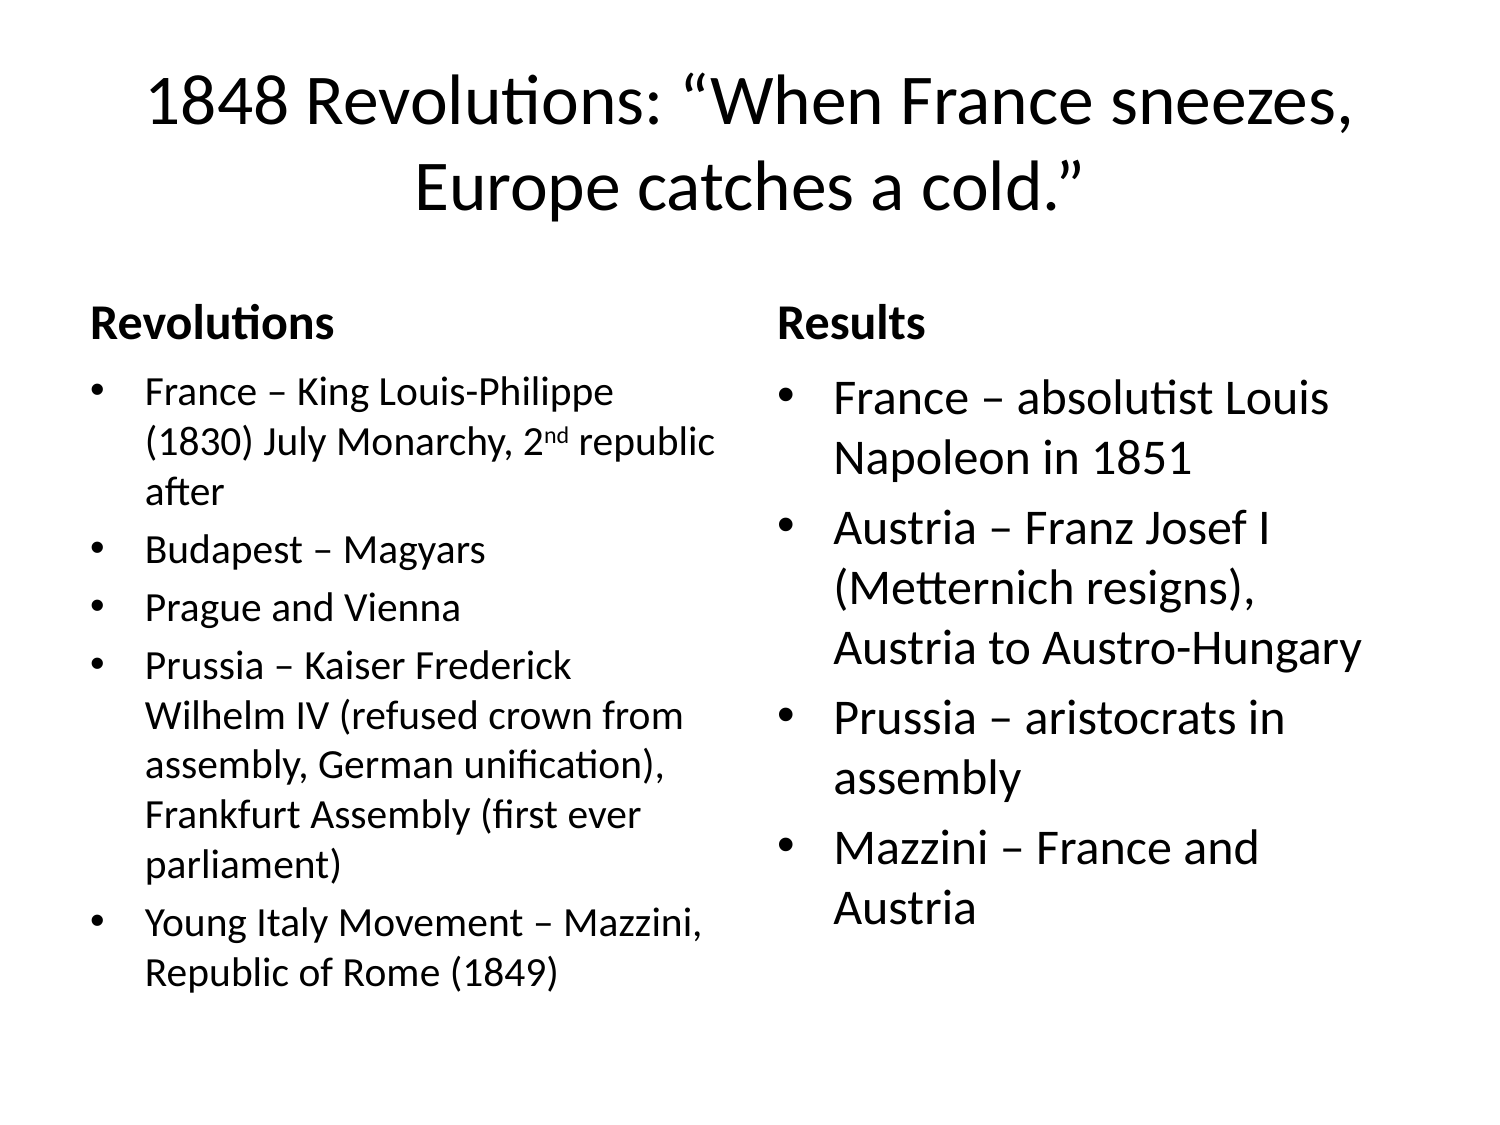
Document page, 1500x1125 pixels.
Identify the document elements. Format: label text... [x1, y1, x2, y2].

list France – absolutist Louis Napoleon in 1851 Austria – Franz Josef I (Metternich resigns), Austria to Austro-Hungary Prussia – aristocrats in assembly Mazzini – France and Austria [761, 356, 1425, 1005]
list Results [761, 251, 1425, 356]
list France – King Louis-Philippe (1830) July Monarchy, 2nd republic after Budapest – Magyars Prague and Vienna Prussia – Kaiser Frederick Wilhelm IV (refused crown from assembly, German unification), Frankfurt Assembly (first ever parliament) Young Italy Movement – Mazzini, Republic of Rome (1849) [75, 356, 738, 1005]
title 1848 Revolutions: “When France sneezes, Europe catches a cold.” [75, 45, 1425, 233]
list Revolutions [75, 251, 738, 356]
